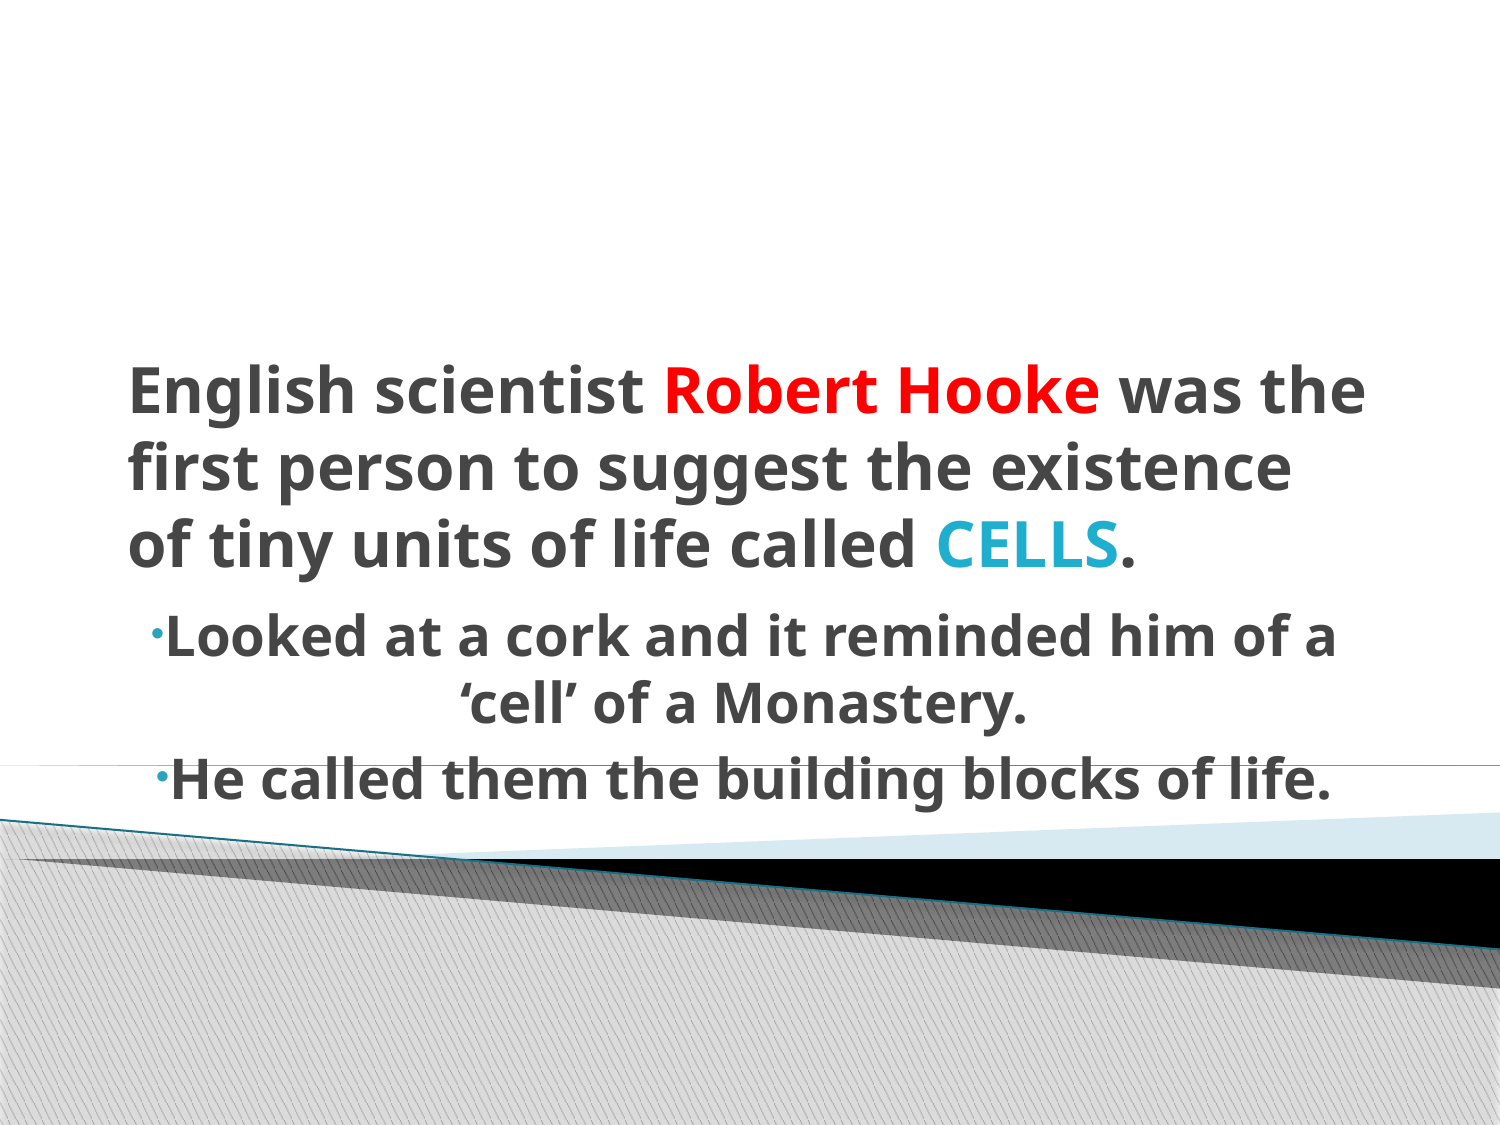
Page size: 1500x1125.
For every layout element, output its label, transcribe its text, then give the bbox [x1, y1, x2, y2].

title English scientist Robert Hooke was the first person to suggest the existence of tiny units of life called CELLS. [112, 287, 1388, 588]
subtitle Looked at a cork and it reminded him of a ‘cell’ of a Monastery. He called them the building blocks of life. [112, 592, 1388, 850]
picture [5, 859, 1500, 989]
